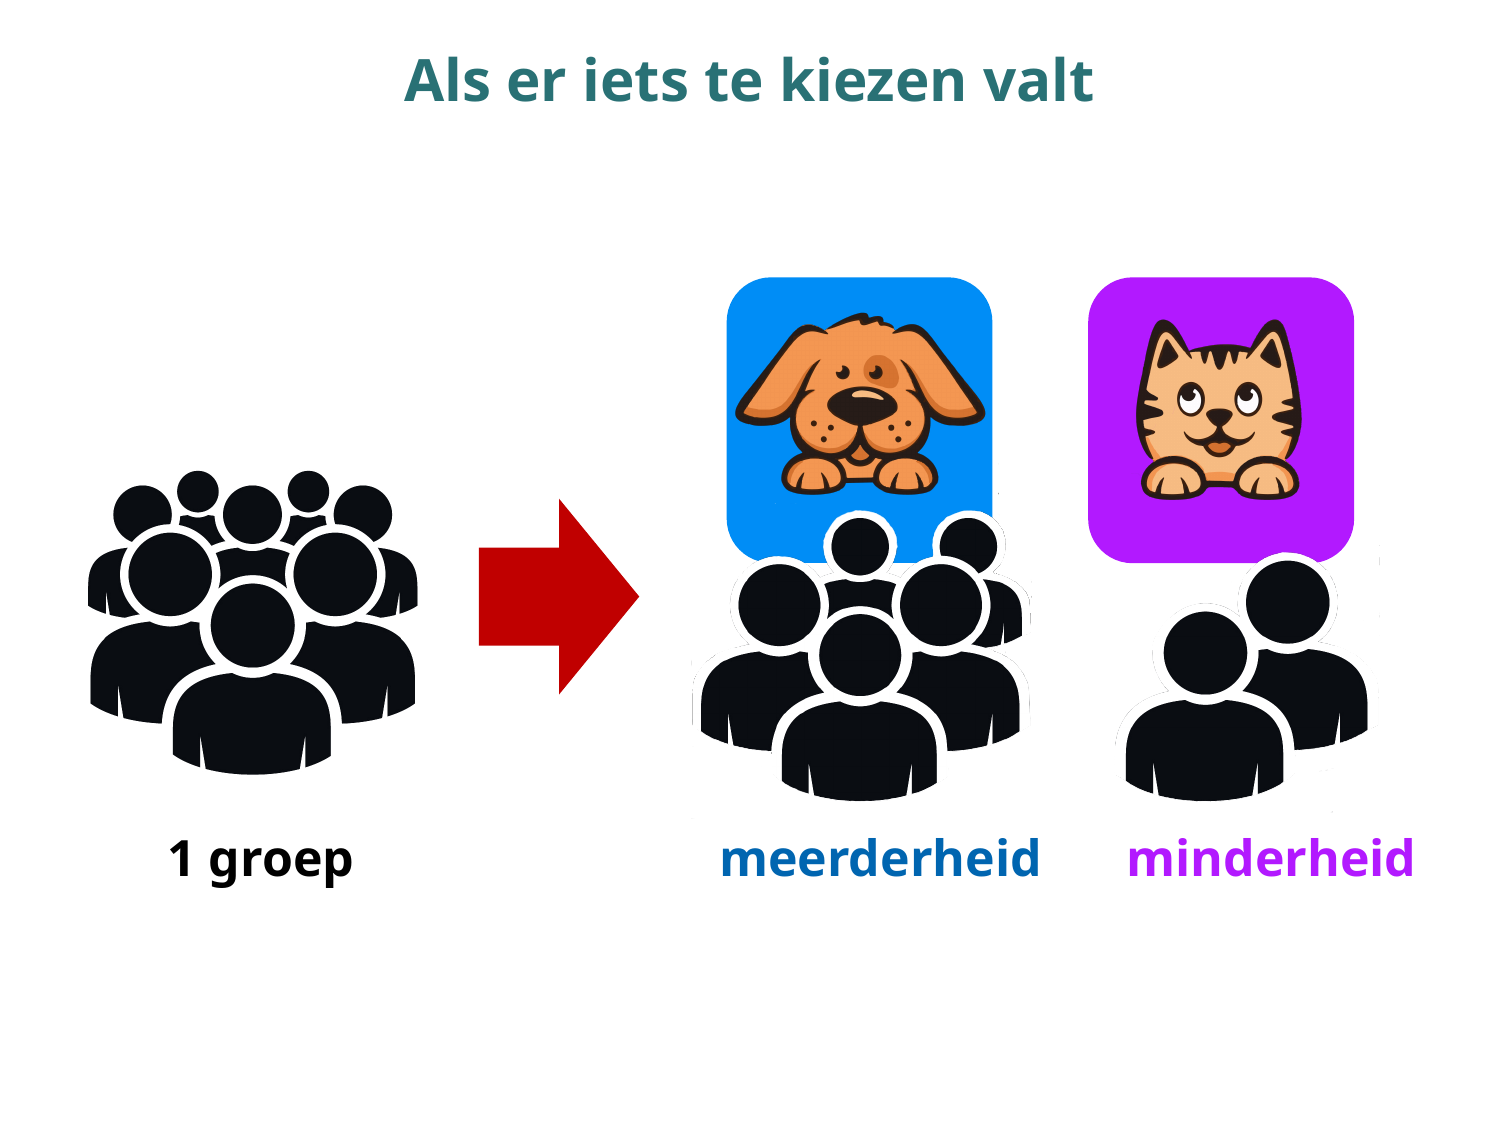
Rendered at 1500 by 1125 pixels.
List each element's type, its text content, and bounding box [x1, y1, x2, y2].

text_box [662, 818, 1487, 895]
picture [58, 455, 441, 789]
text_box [478, 498, 1380, 819]
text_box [722, 277, 1355, 498]
text_box 1 groep [42, 818, 479, 894]
text_box Als er iets te kiezen valt [0, 35, 1500, 121]
